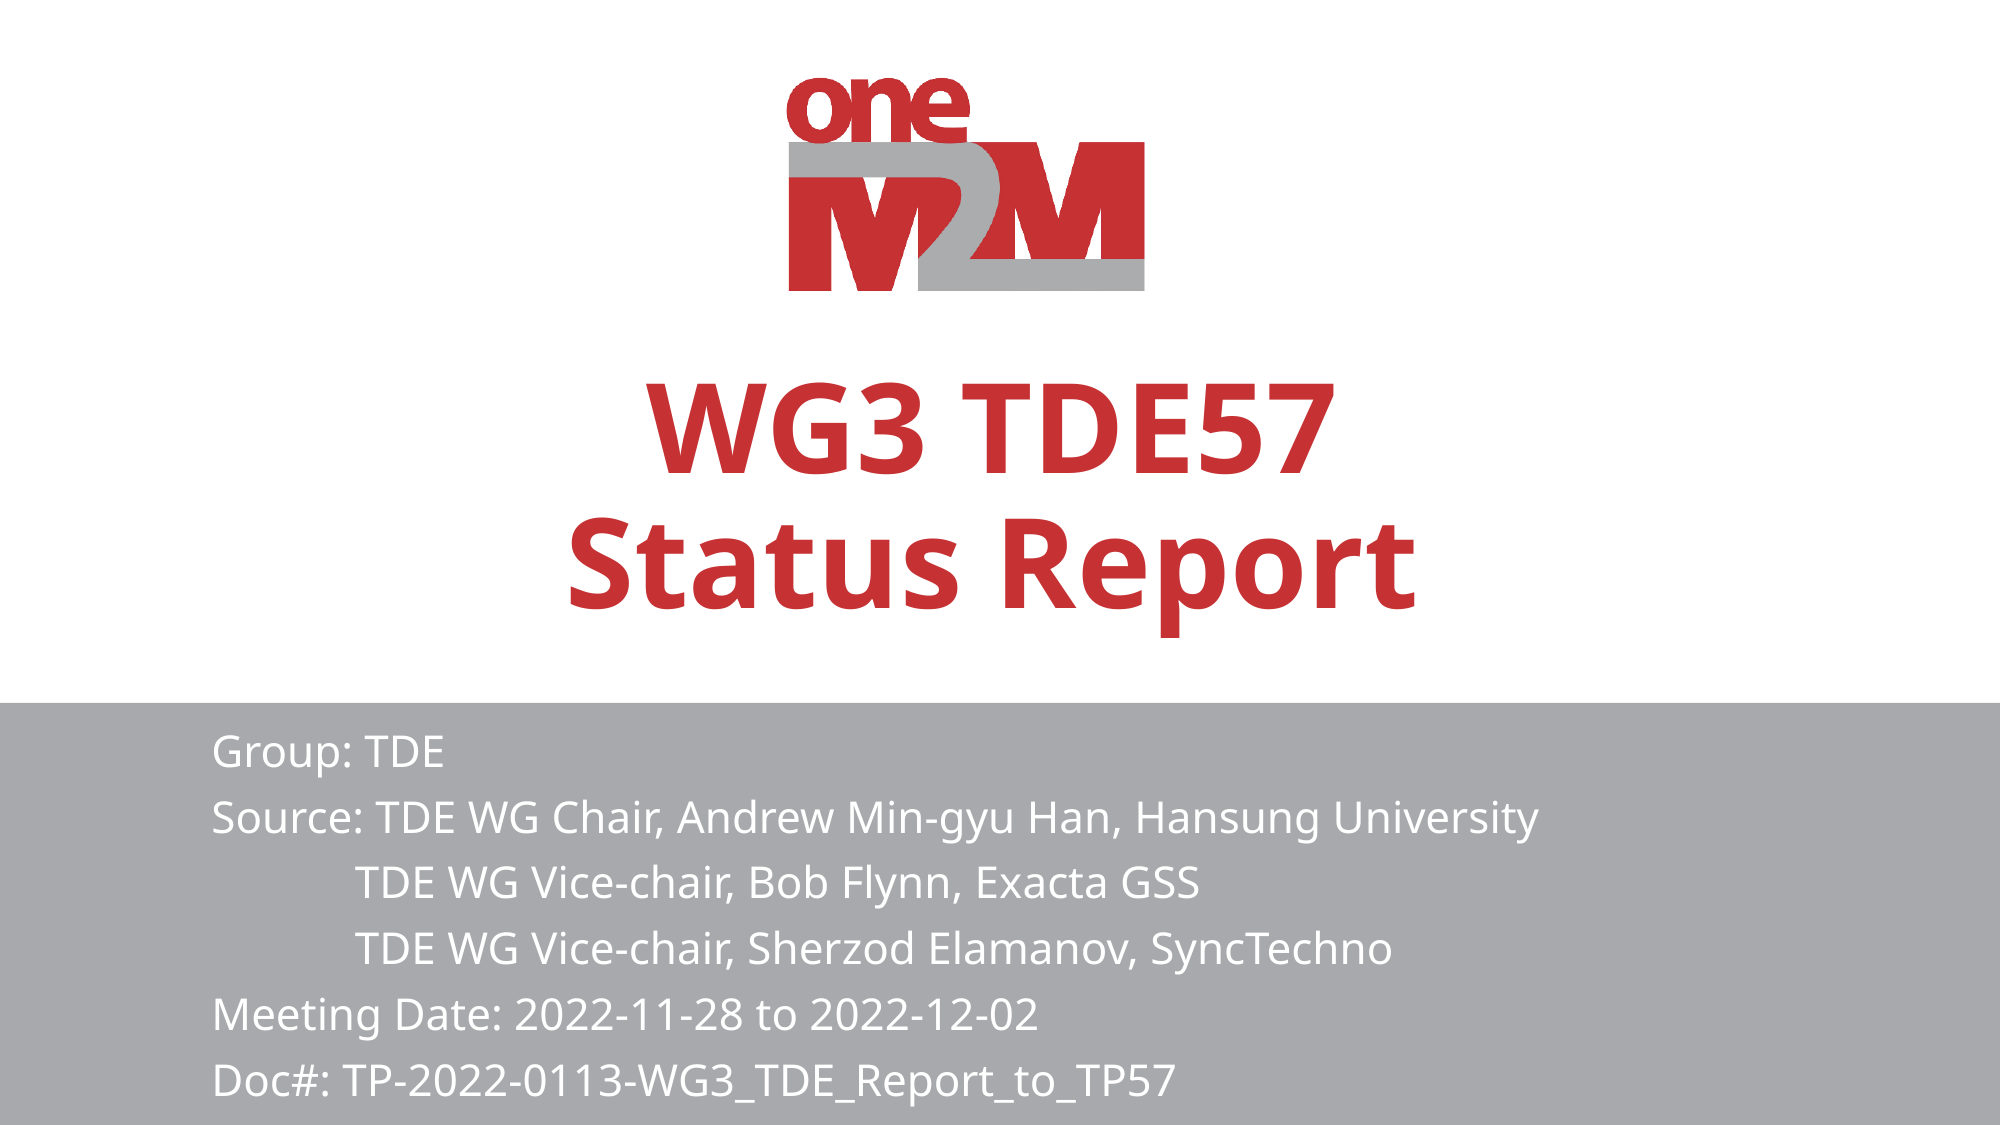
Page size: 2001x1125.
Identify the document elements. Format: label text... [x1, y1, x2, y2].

picture [742, 31, 1189, 251]
subtitle Group: TDE Source: TDE WG Chair, Andrew Min-gyu Han, Hansung University TDE WG Vice-chair, Bob Flynn, Exacta GSS TDE WG Vice-chair, Sherzod Elamanov, SyncTechno Meeting Date: 2022-11-28 to 2022-12-02 Doc#: TP-2022-0113-WG3_TDE_Report_to_TP57 [196, 721, 1866, 1114]
title WG3 TDE57 Status Report [65, 251, 1919, 644]
